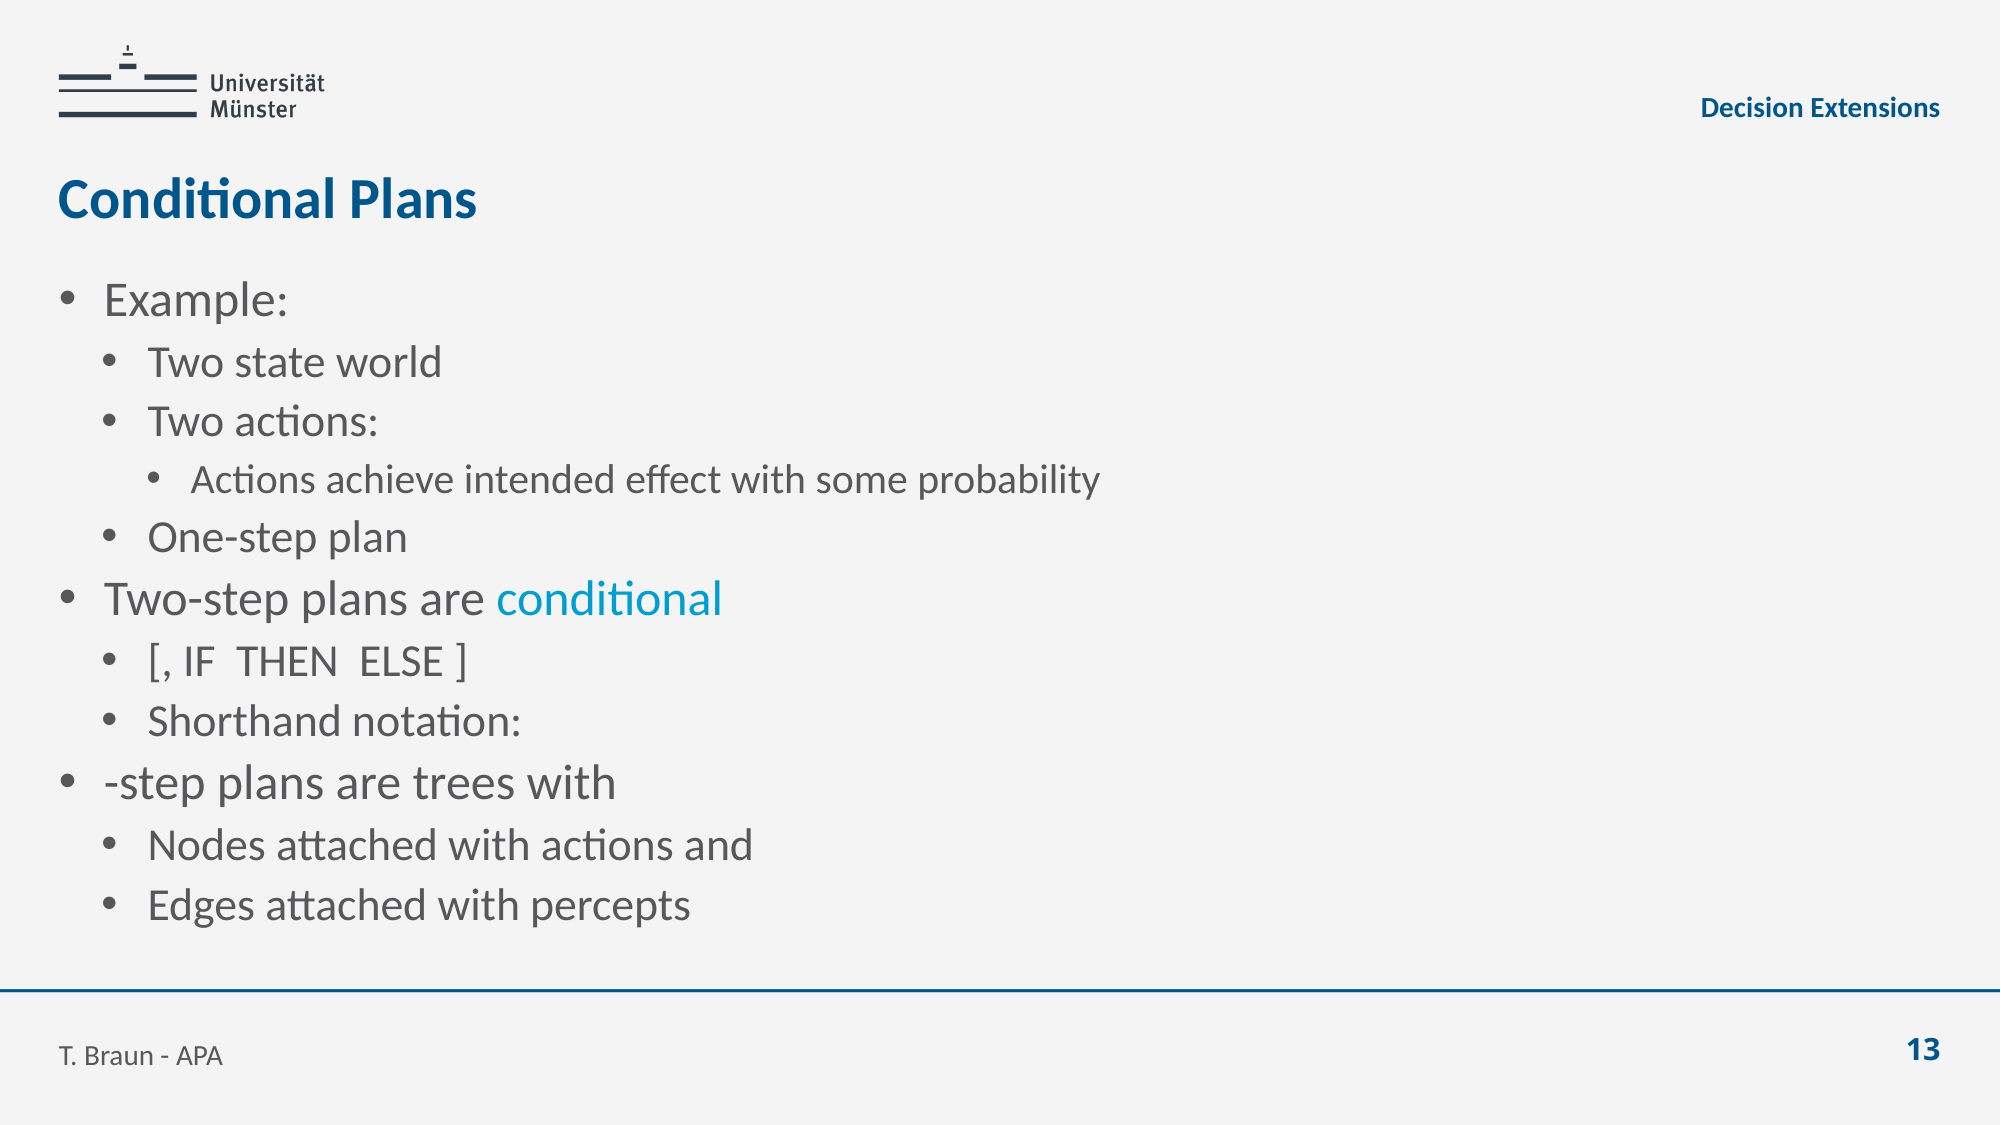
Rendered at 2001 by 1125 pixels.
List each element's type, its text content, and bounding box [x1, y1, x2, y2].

picture [57, 43, 326, 119]
footer T. Braun - APA [58, 1012, 1440, 1072]
title Conditional Plans [58, 148, 1941, 243]
slide_number 13 [1822, 1012, 1941, 1072]
slide_number Decision Extensions [589, 63, 1941, 123]
